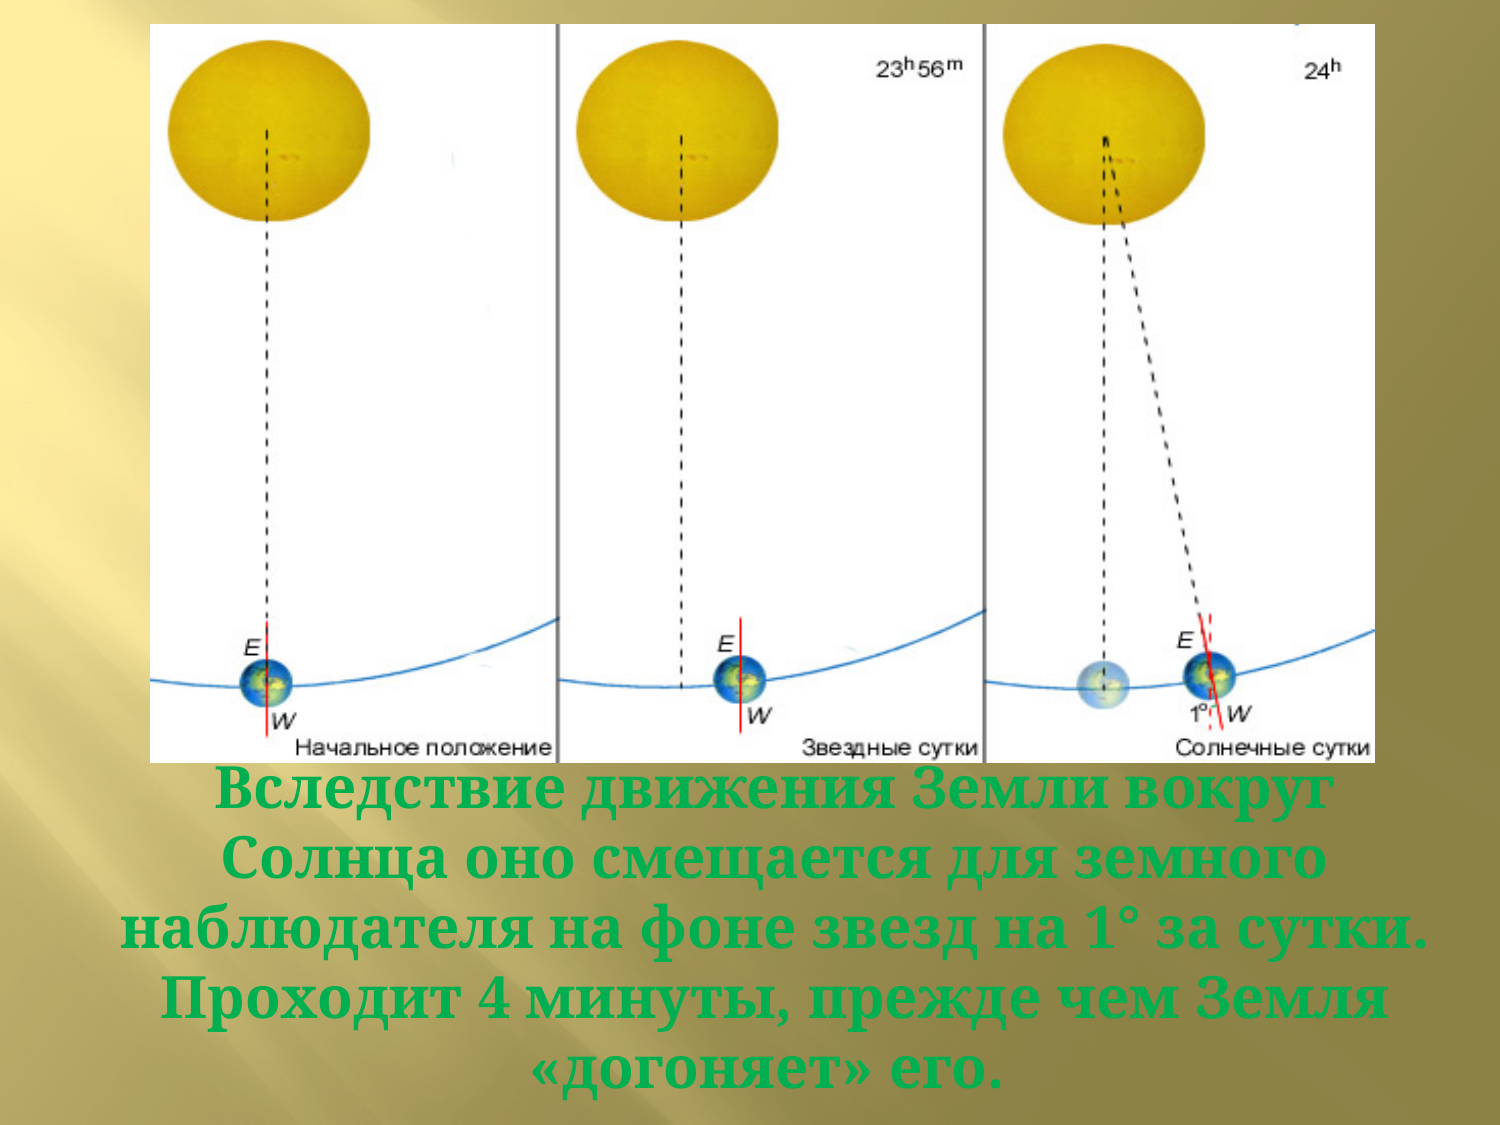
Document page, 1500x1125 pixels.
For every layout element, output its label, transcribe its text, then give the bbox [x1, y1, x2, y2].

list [149, 24, 1376, 763]
title Вследствие движения Земли вокруг Солнца оно смещается для земного наблюдателя на фоне звезд на 1° за сутки. Проходит 4 минуты, прежде чем Земля «догоняет» его. [99, 750, 1450, 1100]
